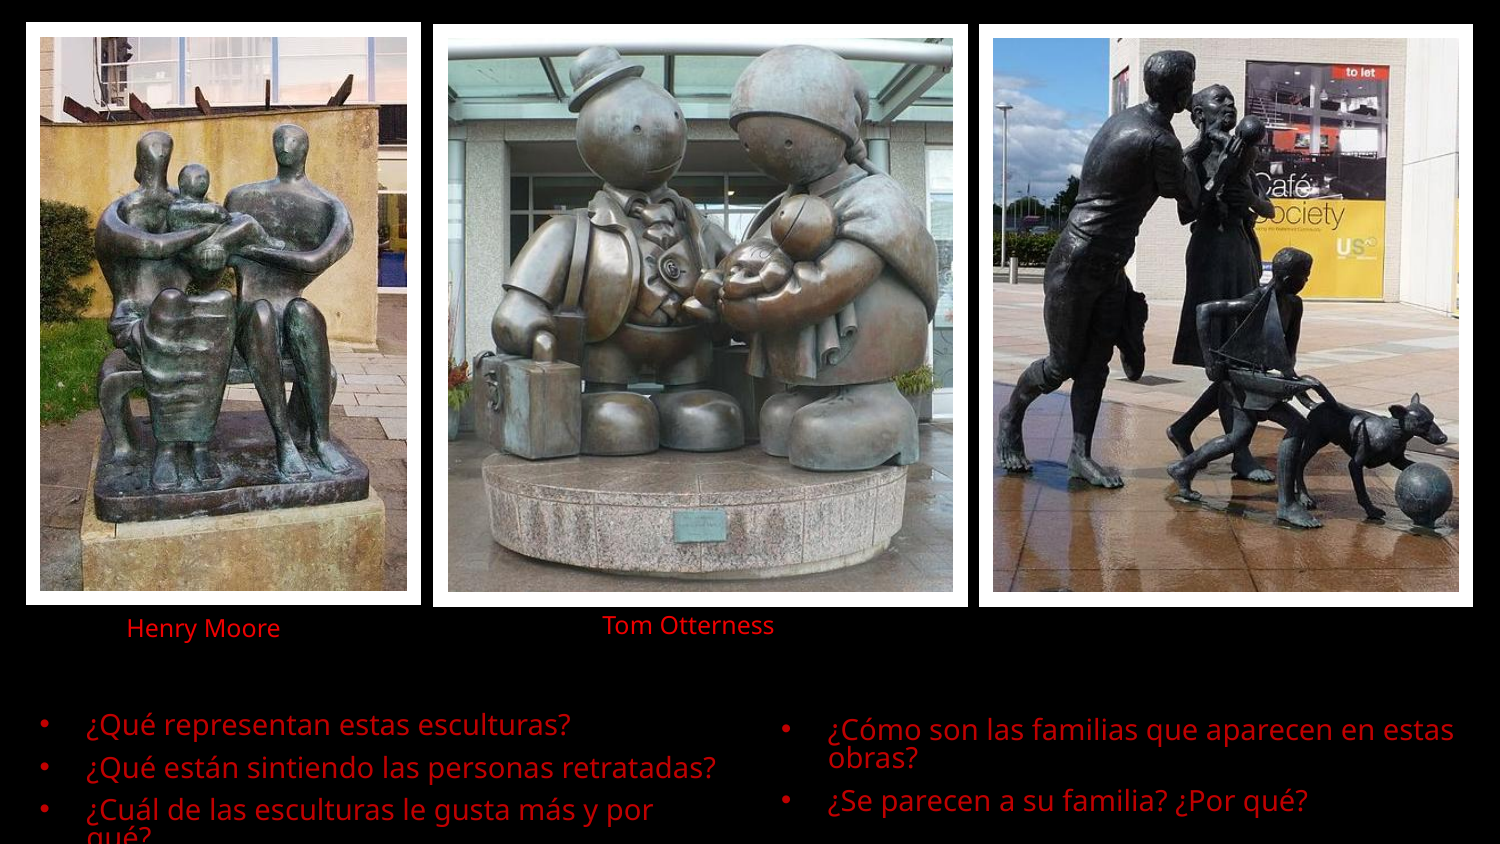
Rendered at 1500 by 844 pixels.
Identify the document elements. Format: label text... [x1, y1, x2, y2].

text_box Tom Otterness [587, 602, 953, 647]
picture [40, 36, 407, 591]
text_box ¿Qué representan estas esculturas? ¿Qué están sintiendo las personas retratadas? ¿Cuál de las esculturas le gusta más y por qué? [24, 705, 734, 844]
text_box Henry Moore [111, 604, 478, 650]
picture [993, 38, 1459, 593]
picture [447, 38, 954, 593]
text_box ¿Cómo son las familias que aparecen en estas obras? ¿Se parecen a su familia? ¿Por qué? [766, 710, 1476, 824]
